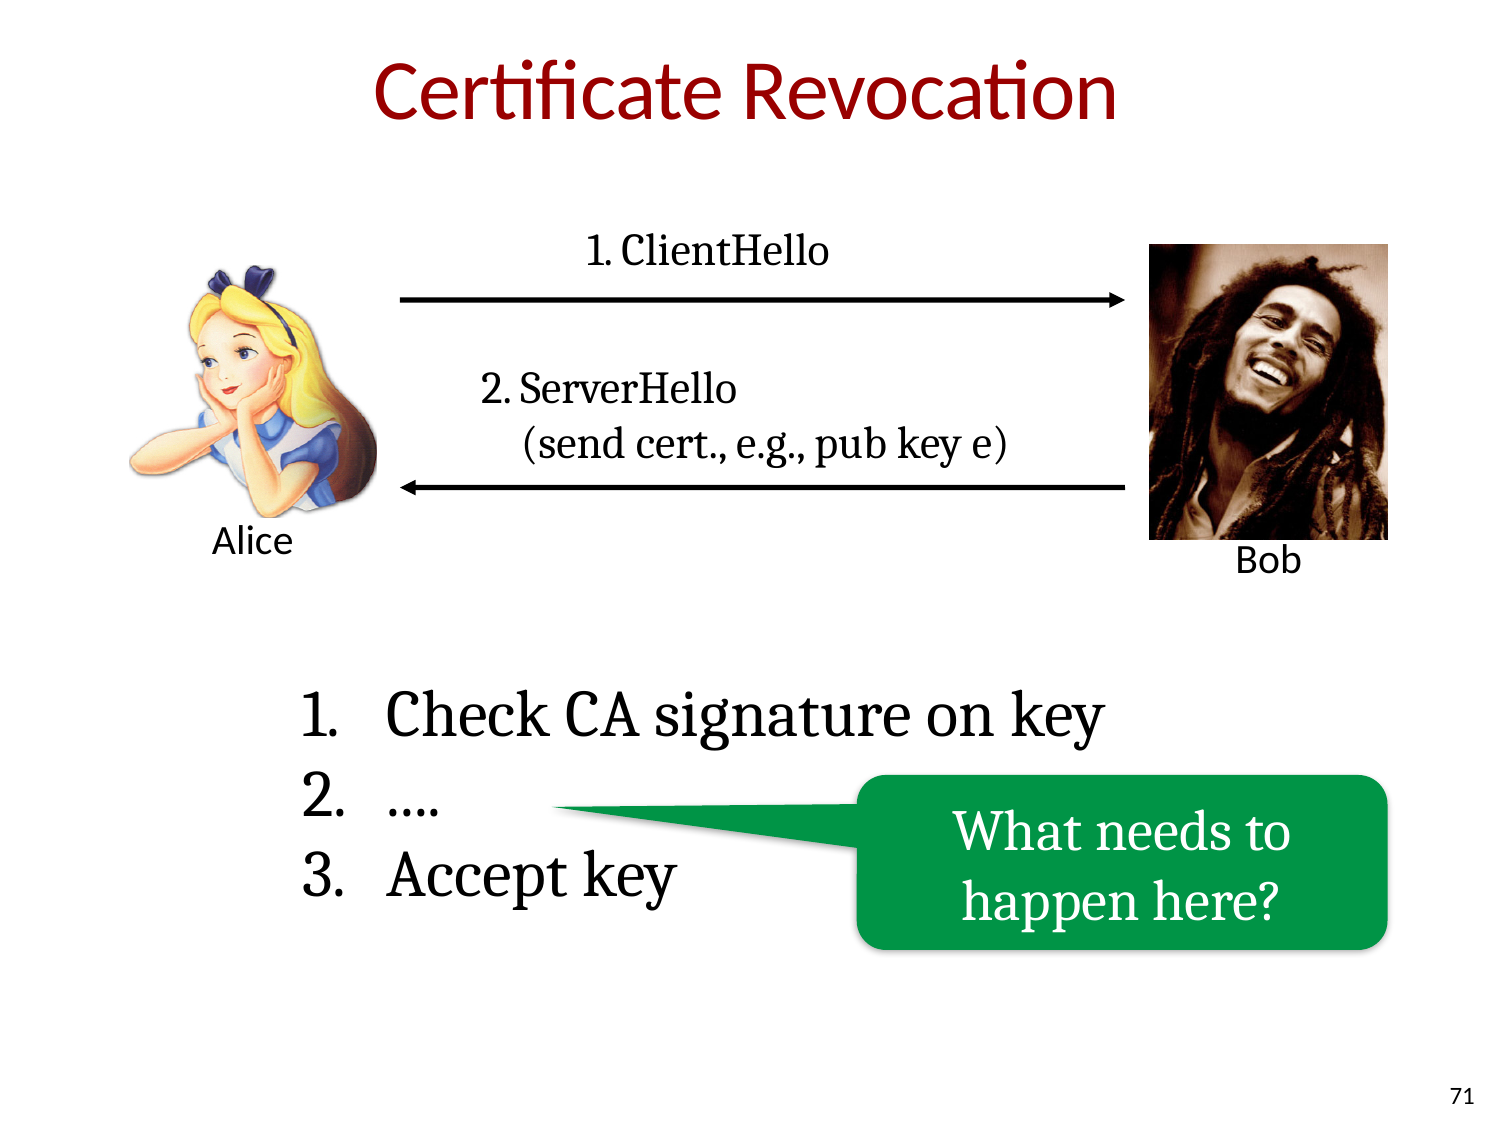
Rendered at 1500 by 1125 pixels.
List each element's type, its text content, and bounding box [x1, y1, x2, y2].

picture [1149, 243, 1388, 540]
slide_number 71 [1125, 1065, 1475, 1125]
text_box What needs to happen here? [551, 774, 1389, 951]
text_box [399, 349, 1126, 488]
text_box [399, 212, 1126, 301]
picture [128, 265, 377, 519]
text_box Check CA signature on key .... Accept key [287, 662, 1213, 925]
title Certificate Revocation [50, 24, 1444, 145]
text_box Bob [1193, 548, 1344, 613]
text_box Alice [177, 527, 328, 581]
